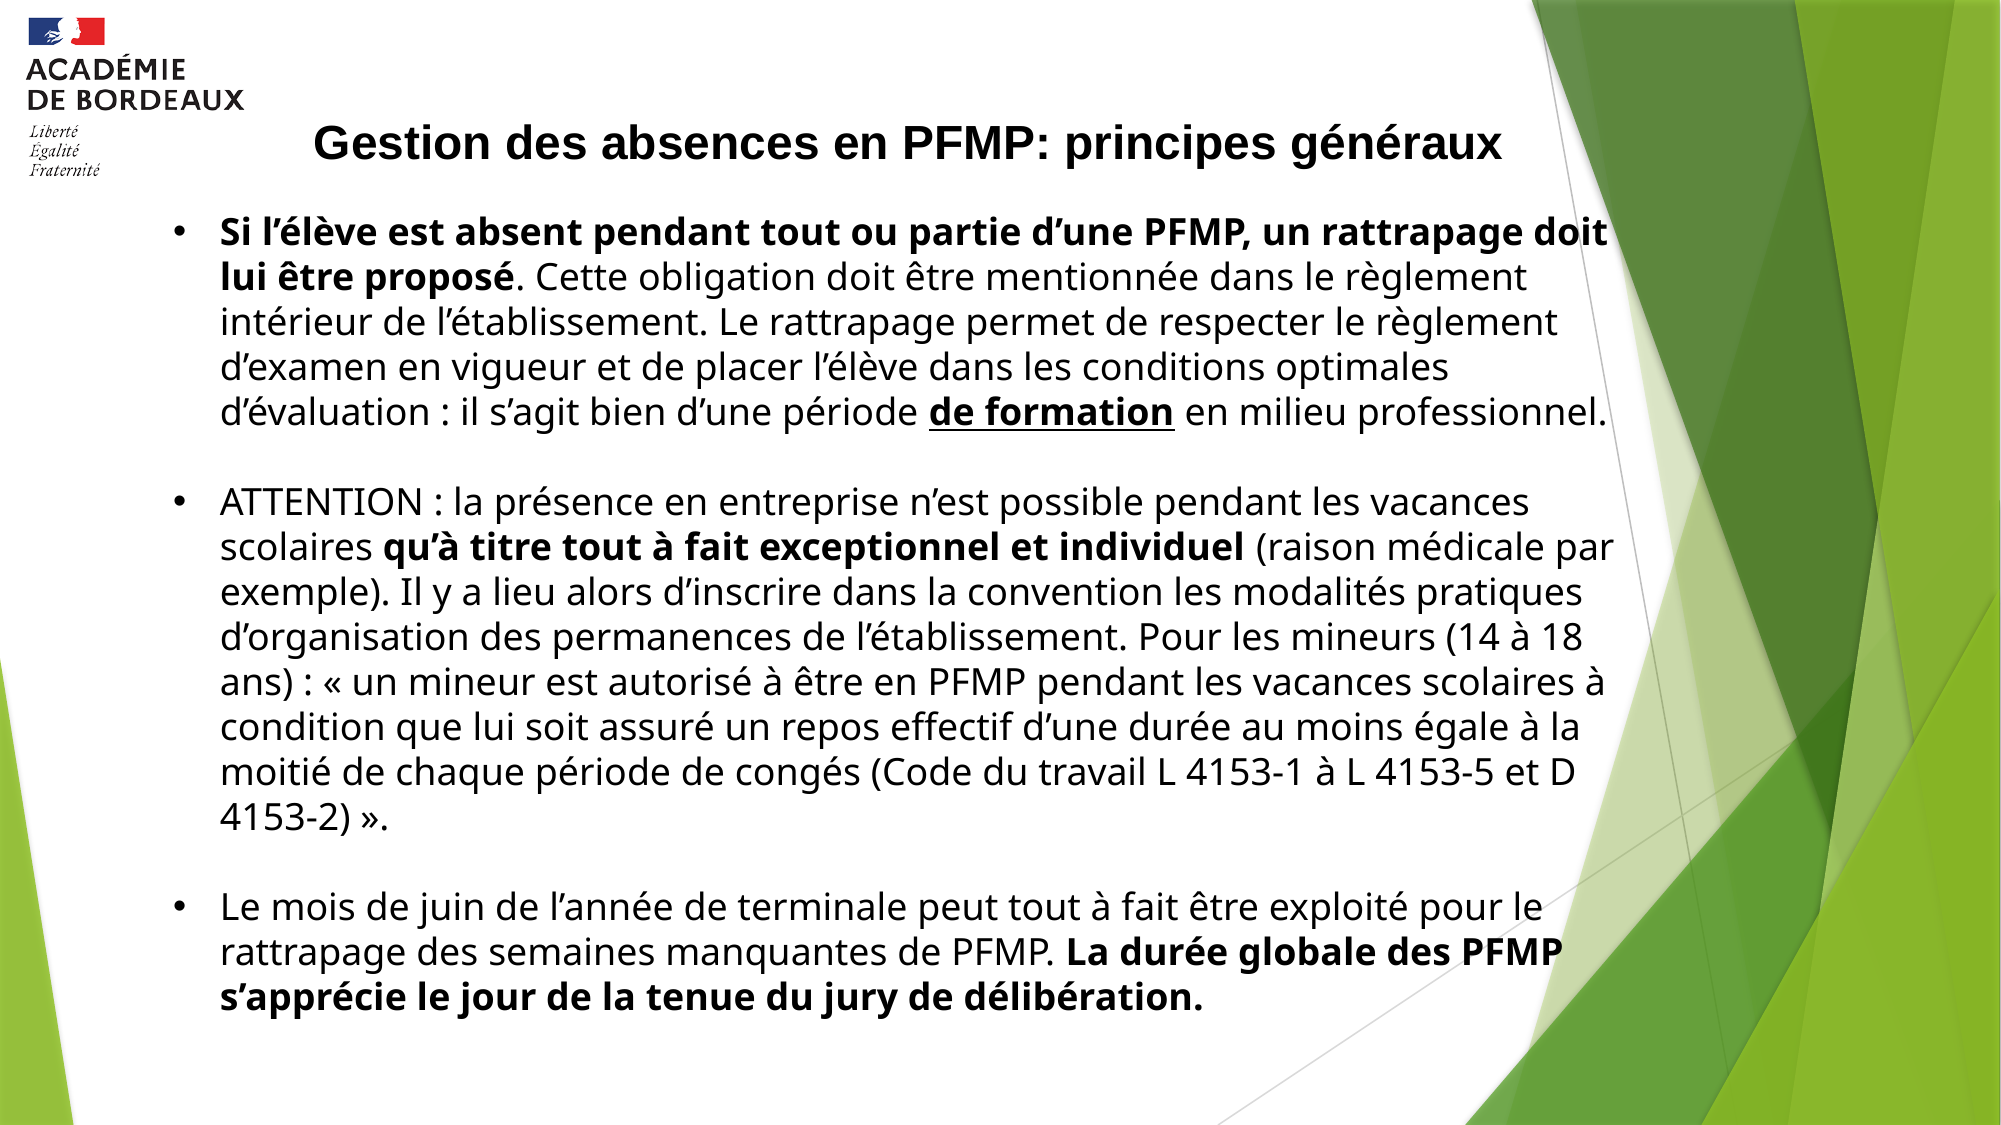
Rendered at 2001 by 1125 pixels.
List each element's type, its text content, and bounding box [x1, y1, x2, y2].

text_box Si l’élève est absent pendant tout ou partie d’une PFMP, un rattrapage doit lui être proposé. Cette obligation doit être mentionnée dans le règlement intérieur de l’établissement. Le rattrapage permet de respecter le règlement d’examen en vigueur et de placer l’élève dans les conditions optimales d’évaluation : il s’agit bien d’une période de formation en milieu professionnel. ATTENTION : la présence en entreprise n’est possible pendant les vacances scolaires qu’à titre tout à fait exceptionnel et individuel (raison médicale par exemple). Il y a lieu alors d’inscrire dans la convention les modalités pratiques d’organisation des permanences de l’établissement. Pour les mineurs (14 à 18 ans) : « un mineur est autorisé à être en PFMP pendant les vacances scolaires à condition que lui soit assuré un repos effectif d’une durée au moins égale à la moitié de chaque période de congés (Code du travail L 4153-1 à L 4153-5 et D 4153-2) ». Le mois de juin de l’année de terminale peut tout à fait être exploité pour le rattrapage des semaines manquantes de PFMP. La durée globale des PFMP s’apprécie le jour de la tenue du jury de délibération. [158, 200, 1631, 1116]
picture [0, 2, 283, 213]
text_box Gestion des absences en PFMP: principes généraux [302, 117, 1531, 200]
